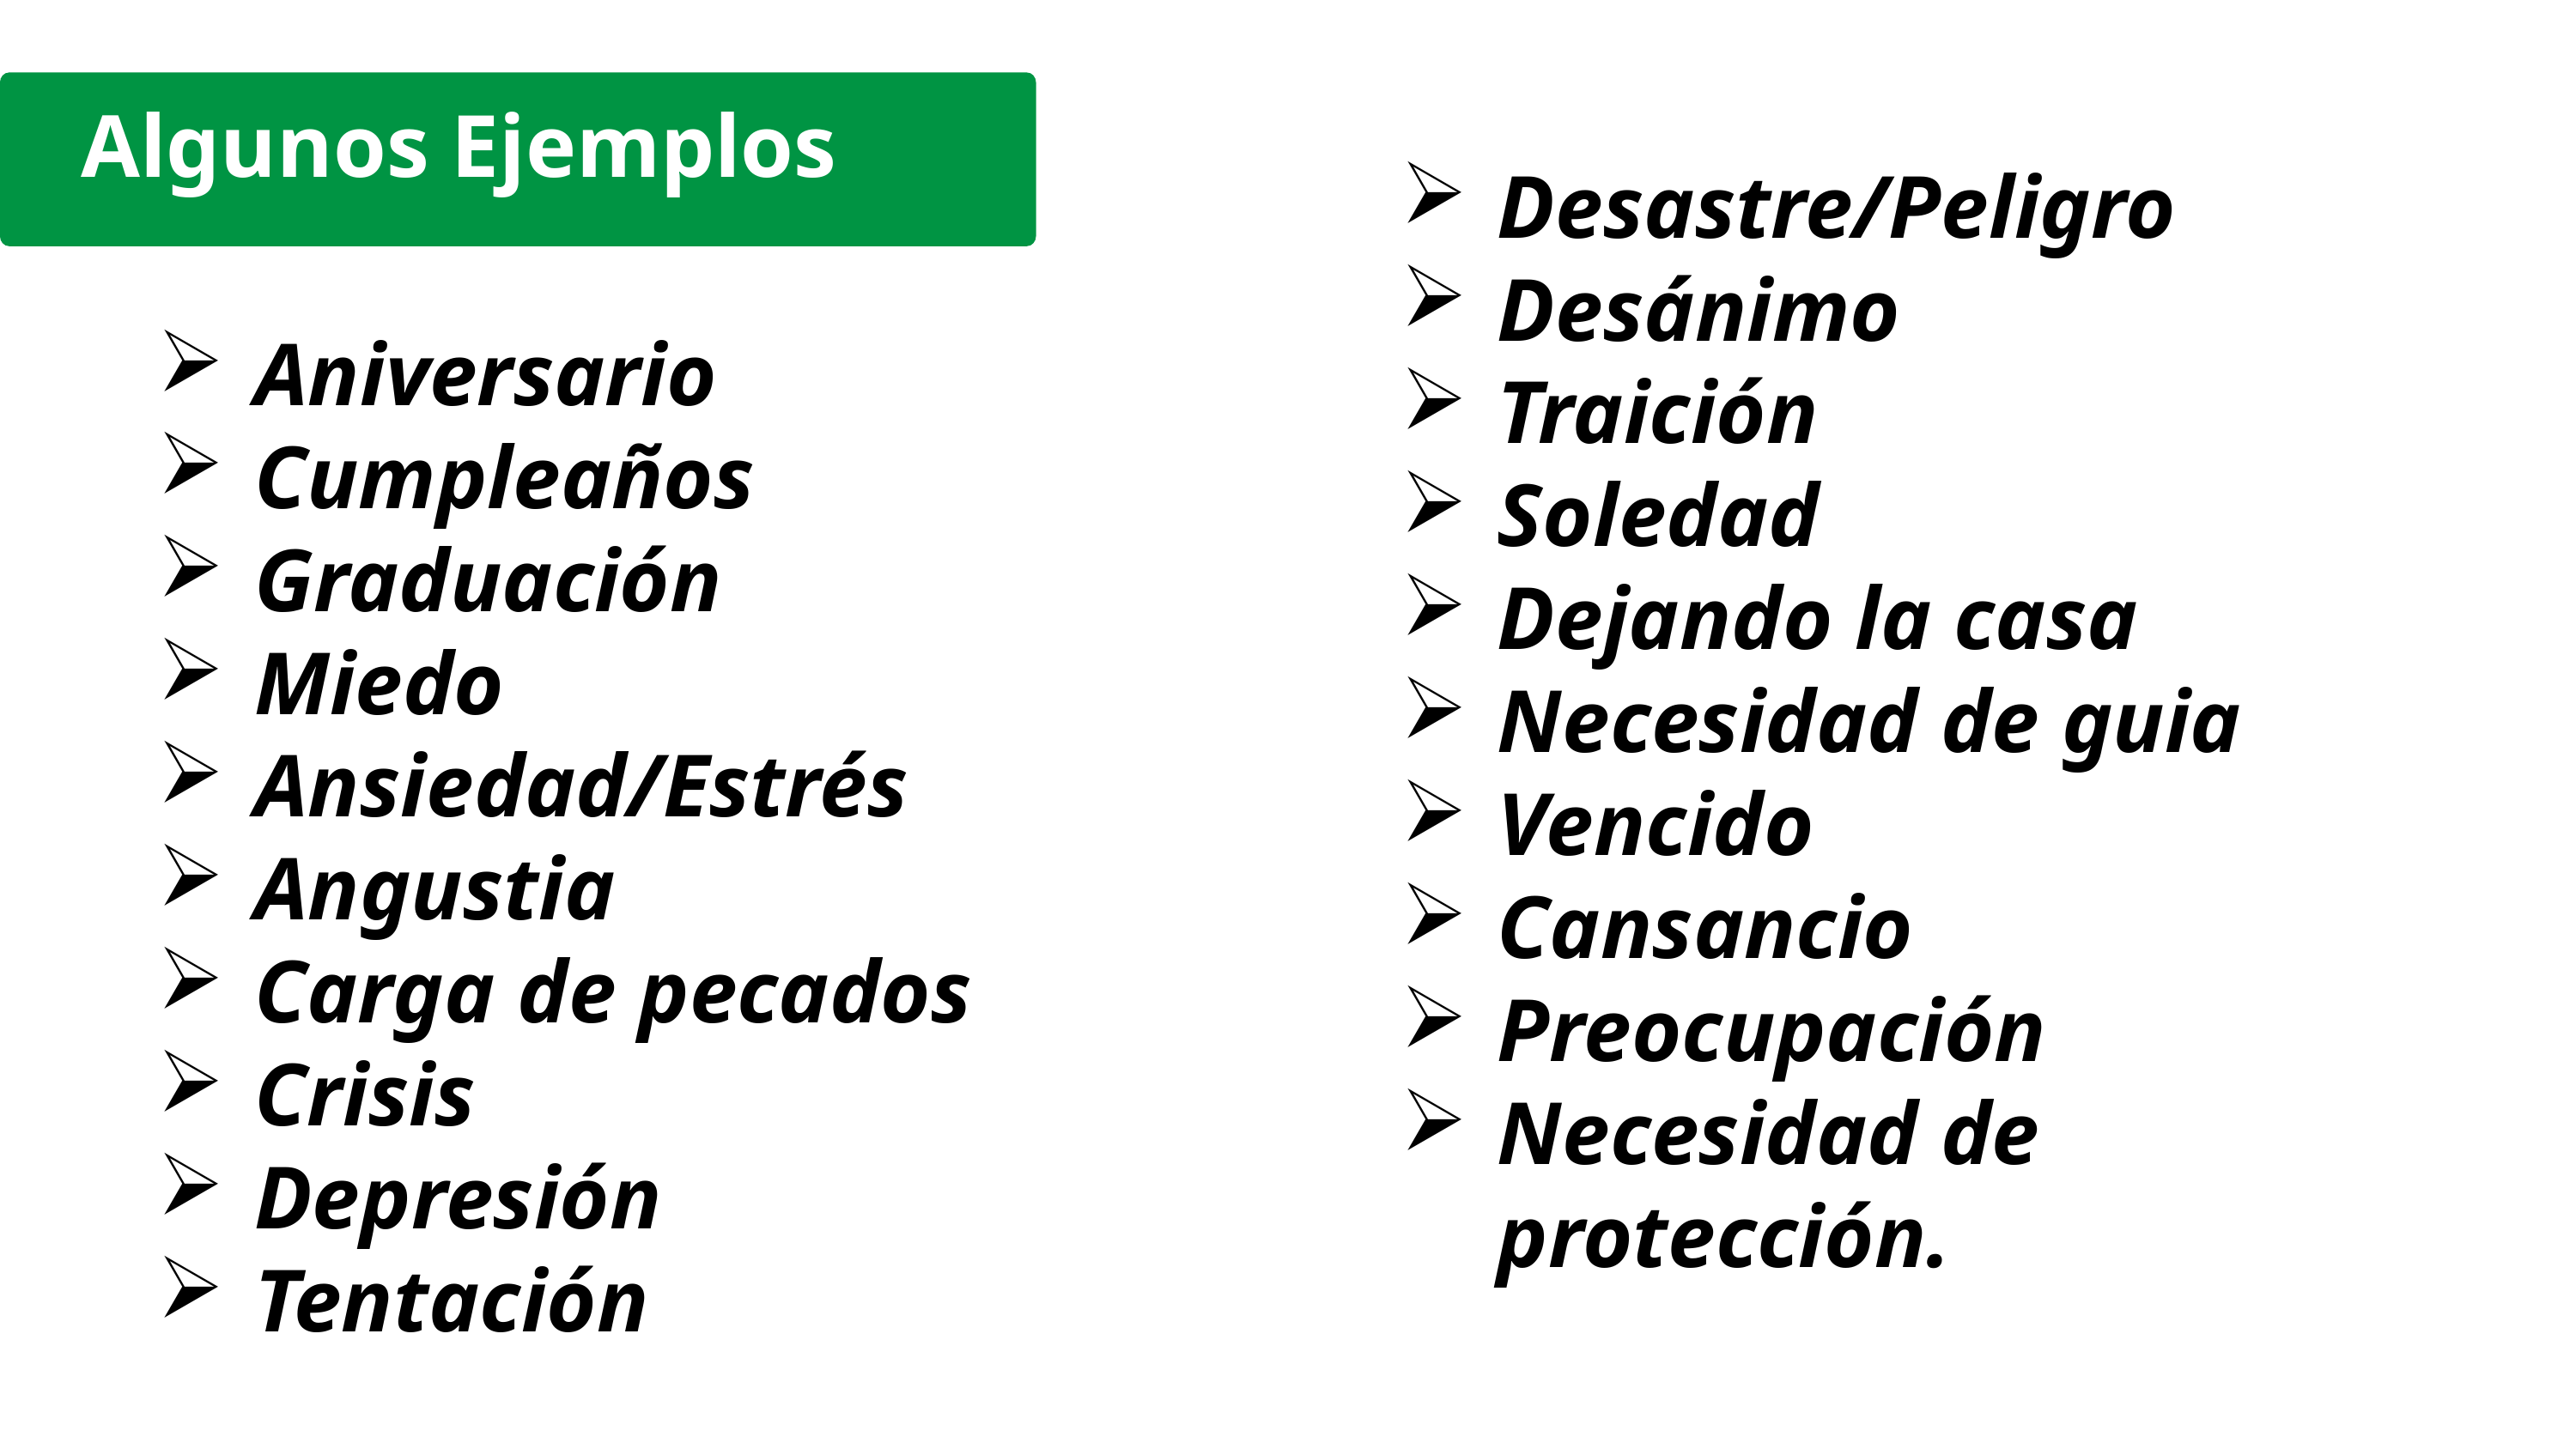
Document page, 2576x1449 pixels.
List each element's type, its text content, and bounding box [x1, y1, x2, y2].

text_box Desastre/Peligro Desánimo Traición Soledad Dejando la casa Necesidad de guia Vencido Cansancio Preocupación Necesidad de protección. [1388, 145, 2431, 1291]
text_box Aniversario Cumpleaños Graduación Miedo Ansiedad/Estrés Angustia Carga de pecados Crisis Depresión Tentación [145, 312, 1245, 1355]
text_box [0, 72, 1036, 246]
text_box Algunos Ejemplos [0, 103, 919, 197]
